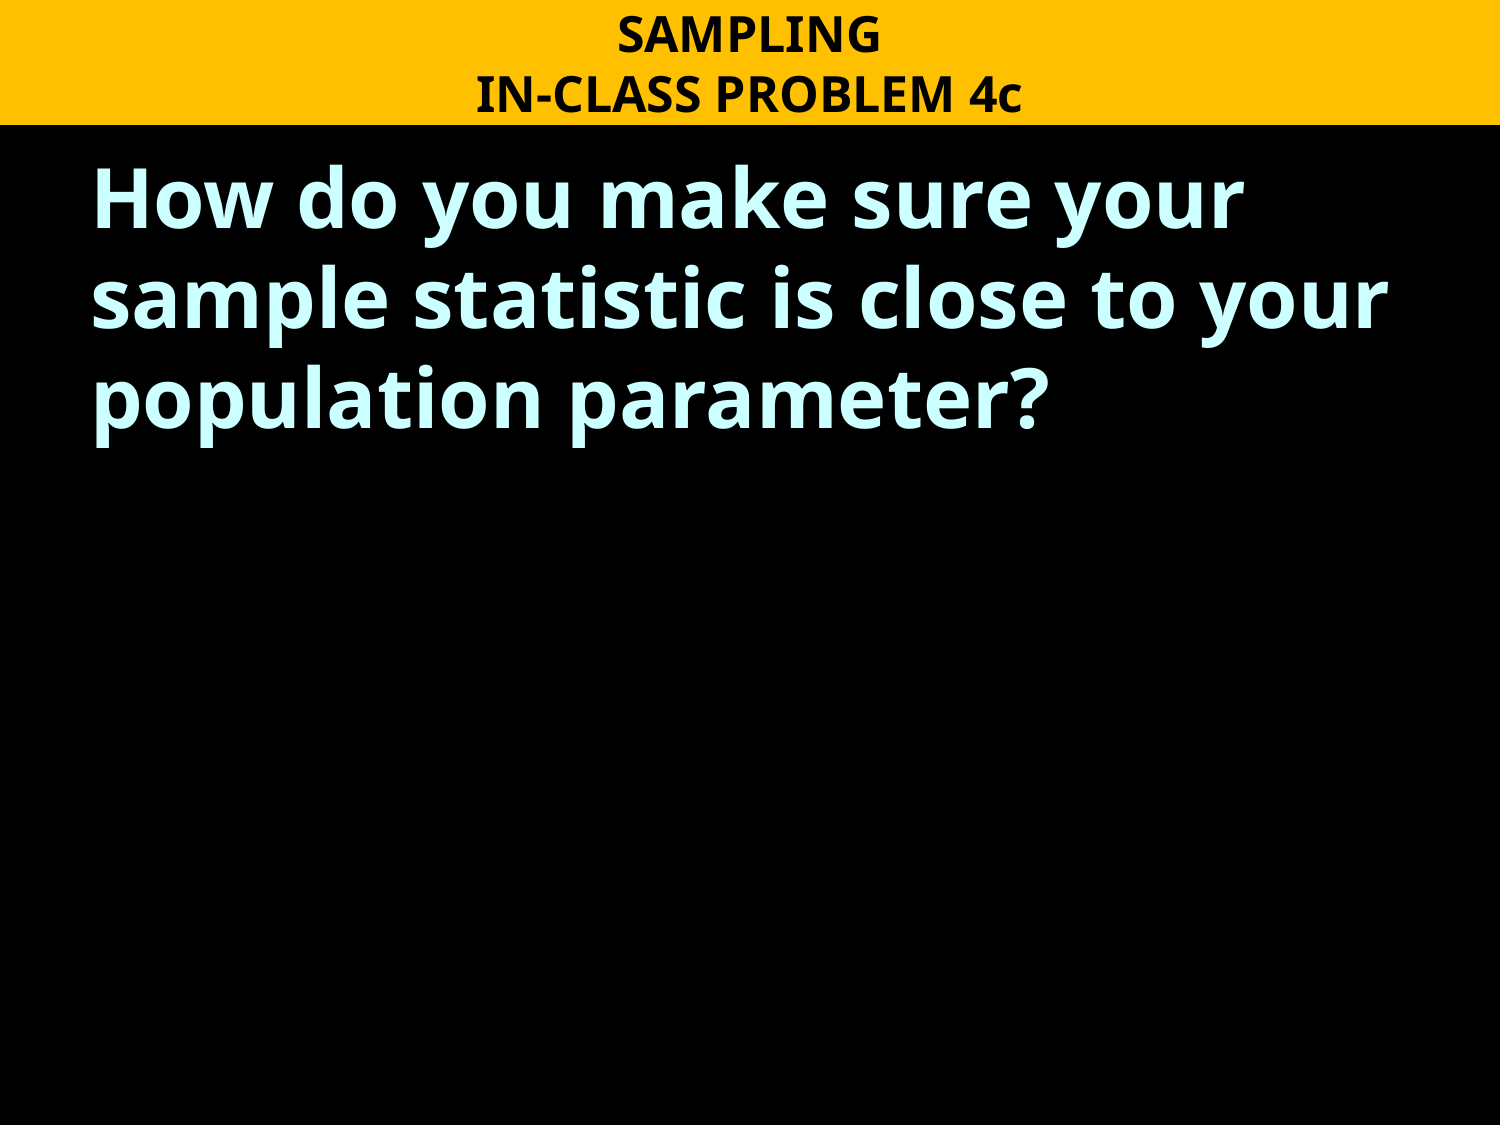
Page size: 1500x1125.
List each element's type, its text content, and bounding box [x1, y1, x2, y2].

list How do you make sure your sample statistic is close to your population parameter? [75, 137, 1425, 1063]
text_box SAMPLING IN-CLASS PROBLEM 4c [0, 0, 1500, 125]
